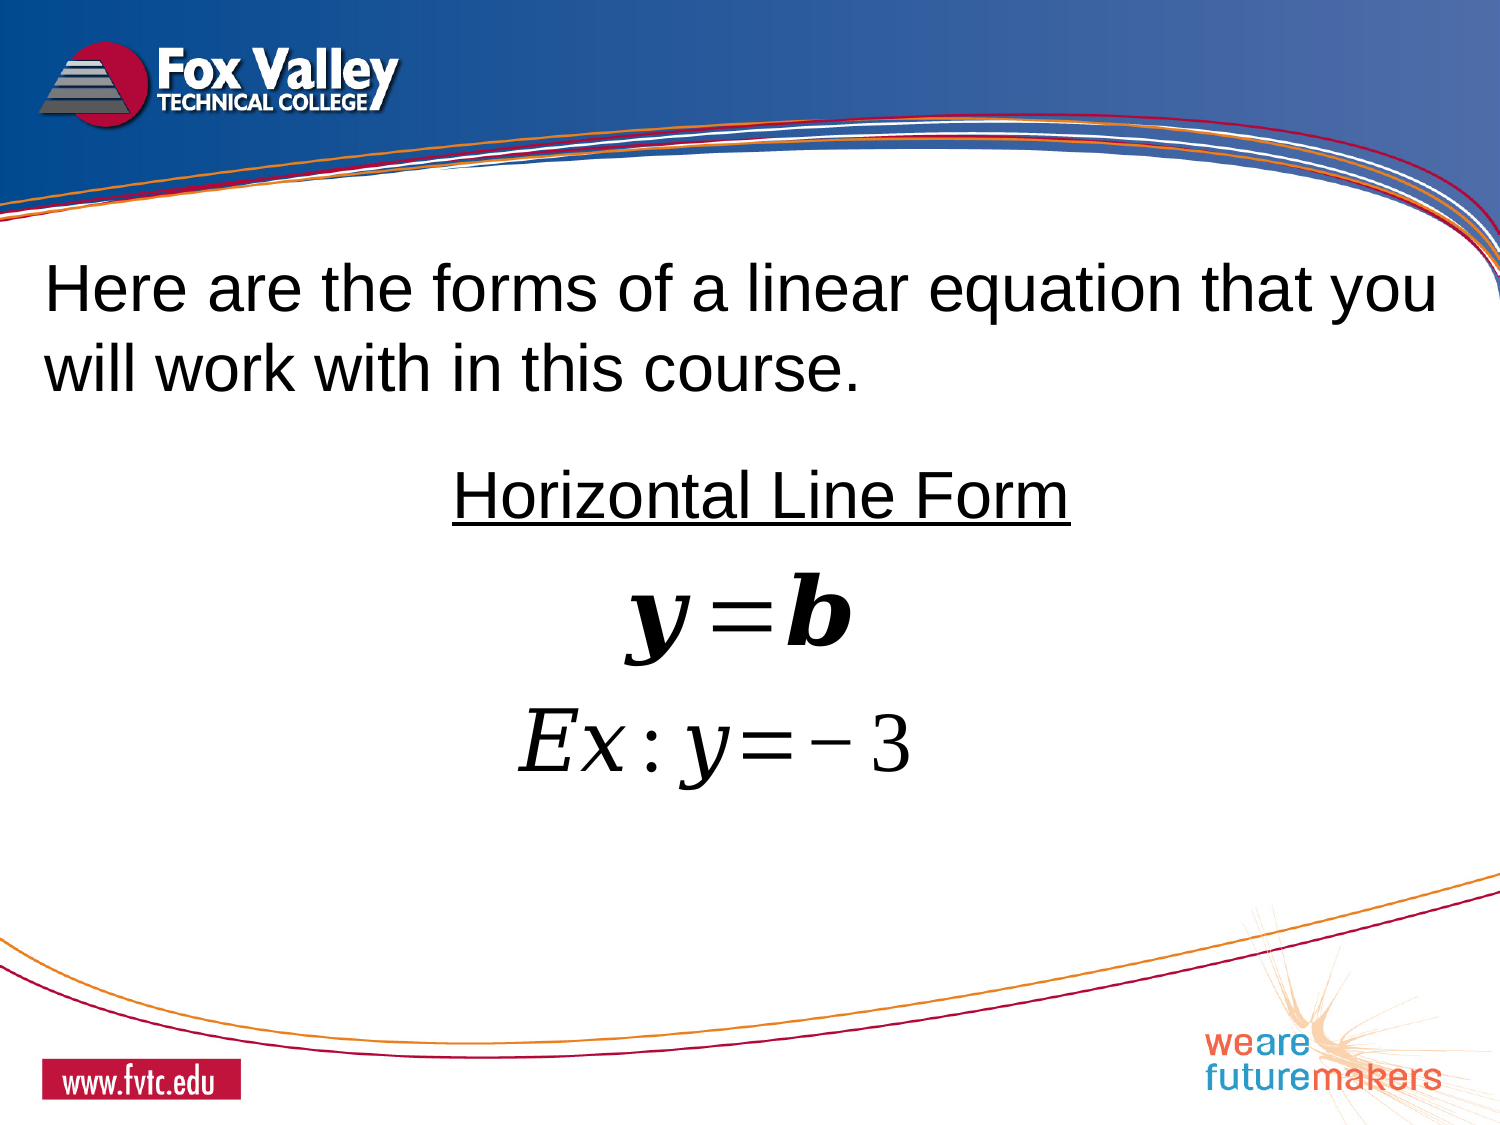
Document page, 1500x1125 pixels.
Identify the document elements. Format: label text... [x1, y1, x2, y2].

text_box Here are the forms of a linear equation that you will work with in this course. [29, 237, 1500, 413]
picture [0, 0, 1500, 1125]
text_box Horizontal Line Form [437, 444, 1086, 539]
